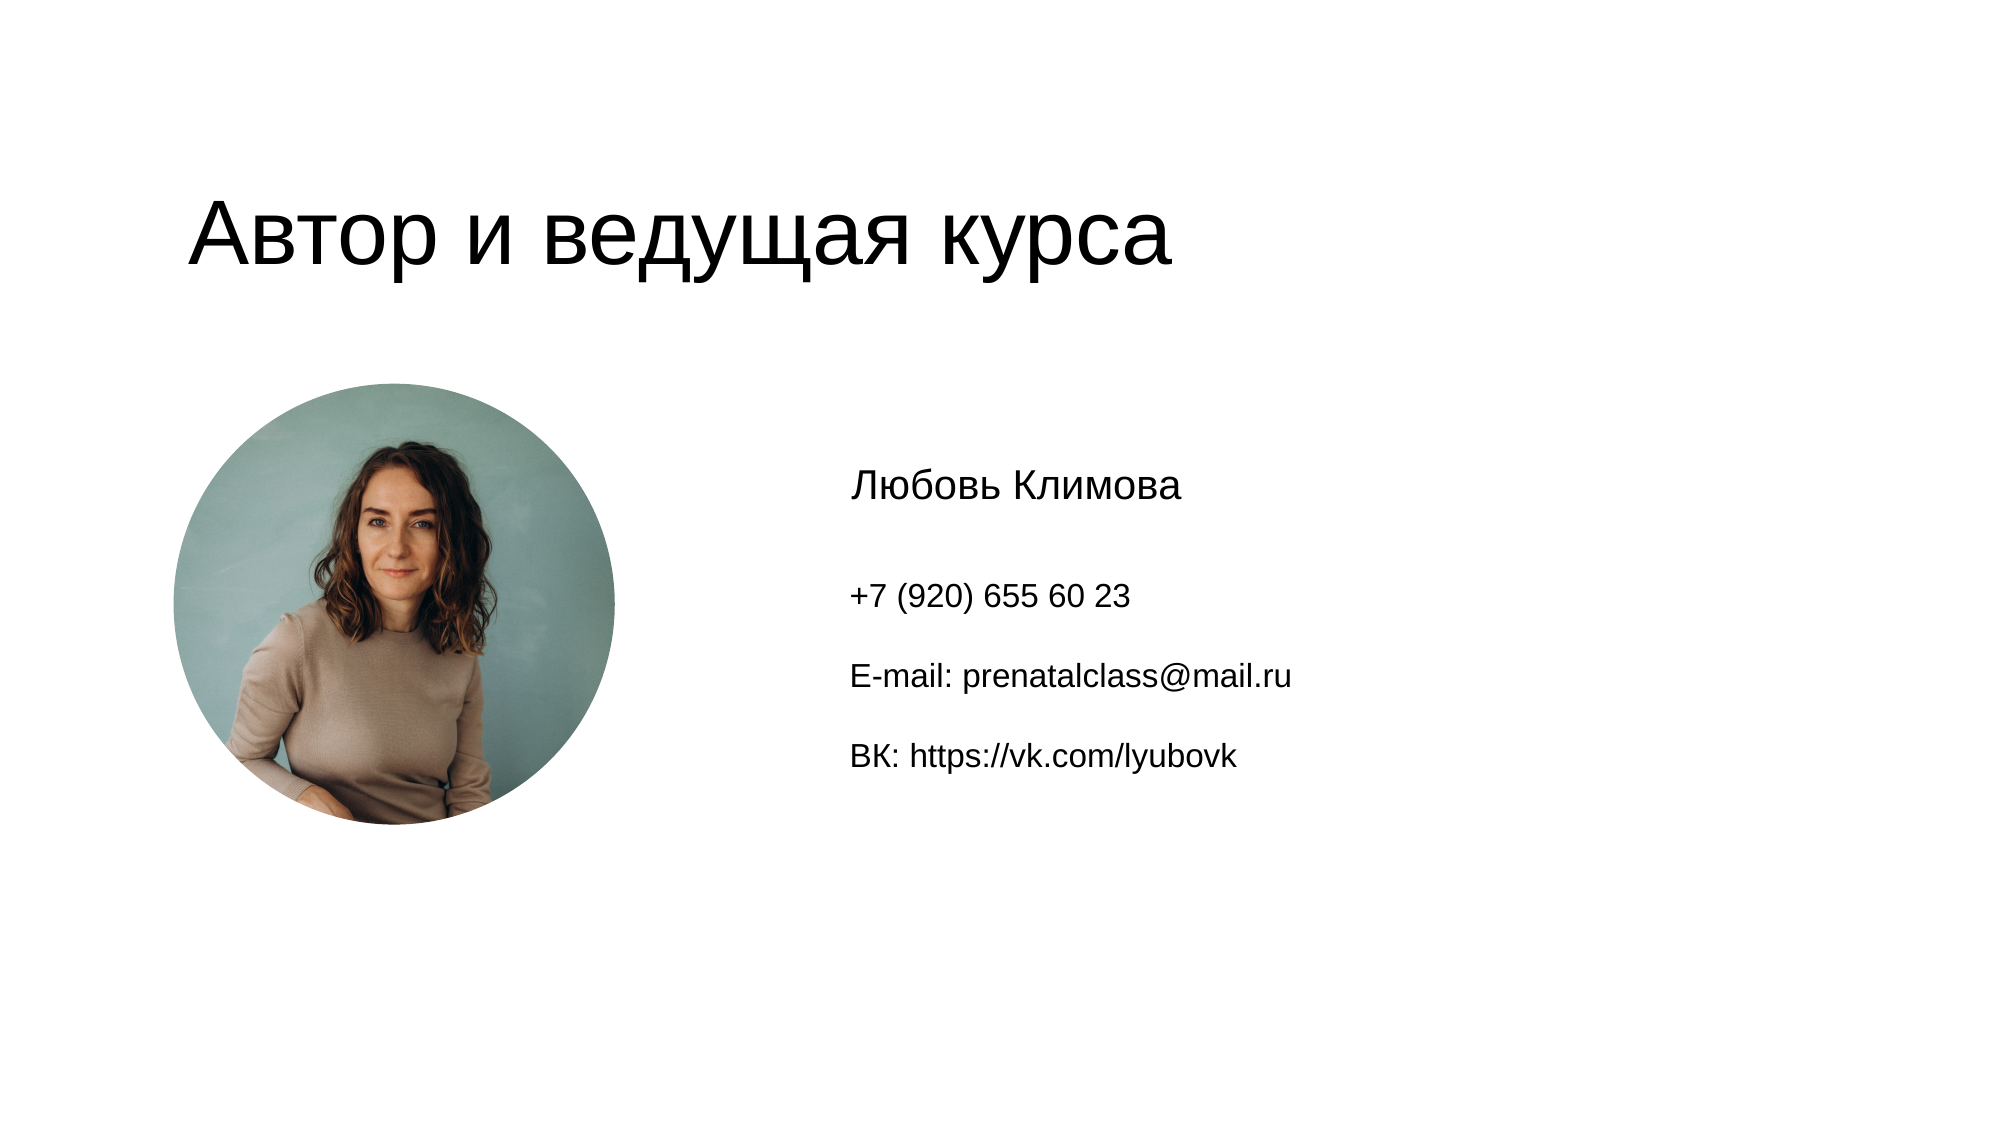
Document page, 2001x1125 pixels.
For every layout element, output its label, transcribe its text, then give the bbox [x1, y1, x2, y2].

picture [173, 383, 615, 825]
text_box Любовь Климова [836, 450, 1197, 516]
text_box +7 (920) 655 60 23 E-mail: prenatalclass@mail.ru ВК: https://vk.com/lyubovk [834, 527, 1346, 782]
text_box Автор и ведущая курса [173, 165, 1189, 291]
